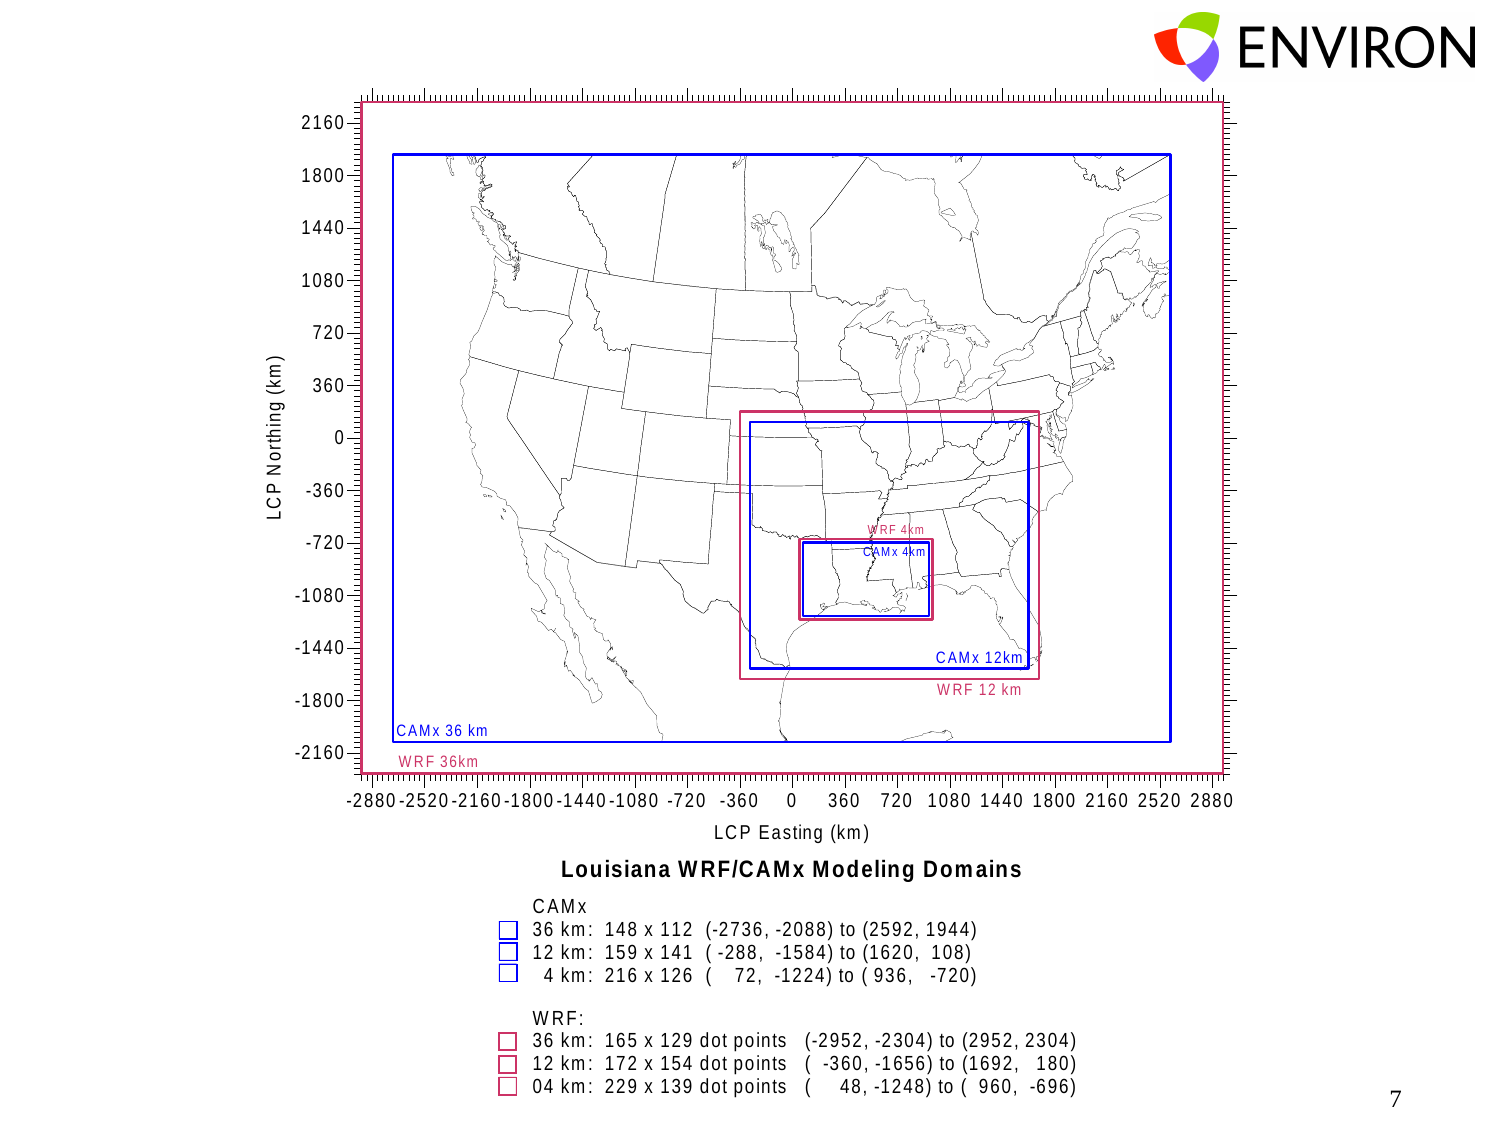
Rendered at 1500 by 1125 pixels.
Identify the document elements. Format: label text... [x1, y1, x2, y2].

slide_number 7 [1312, 1074, 1479, 1117]
picture [262, 87, 1238, 1098]
picture [1154, 12, 1475, 82]
